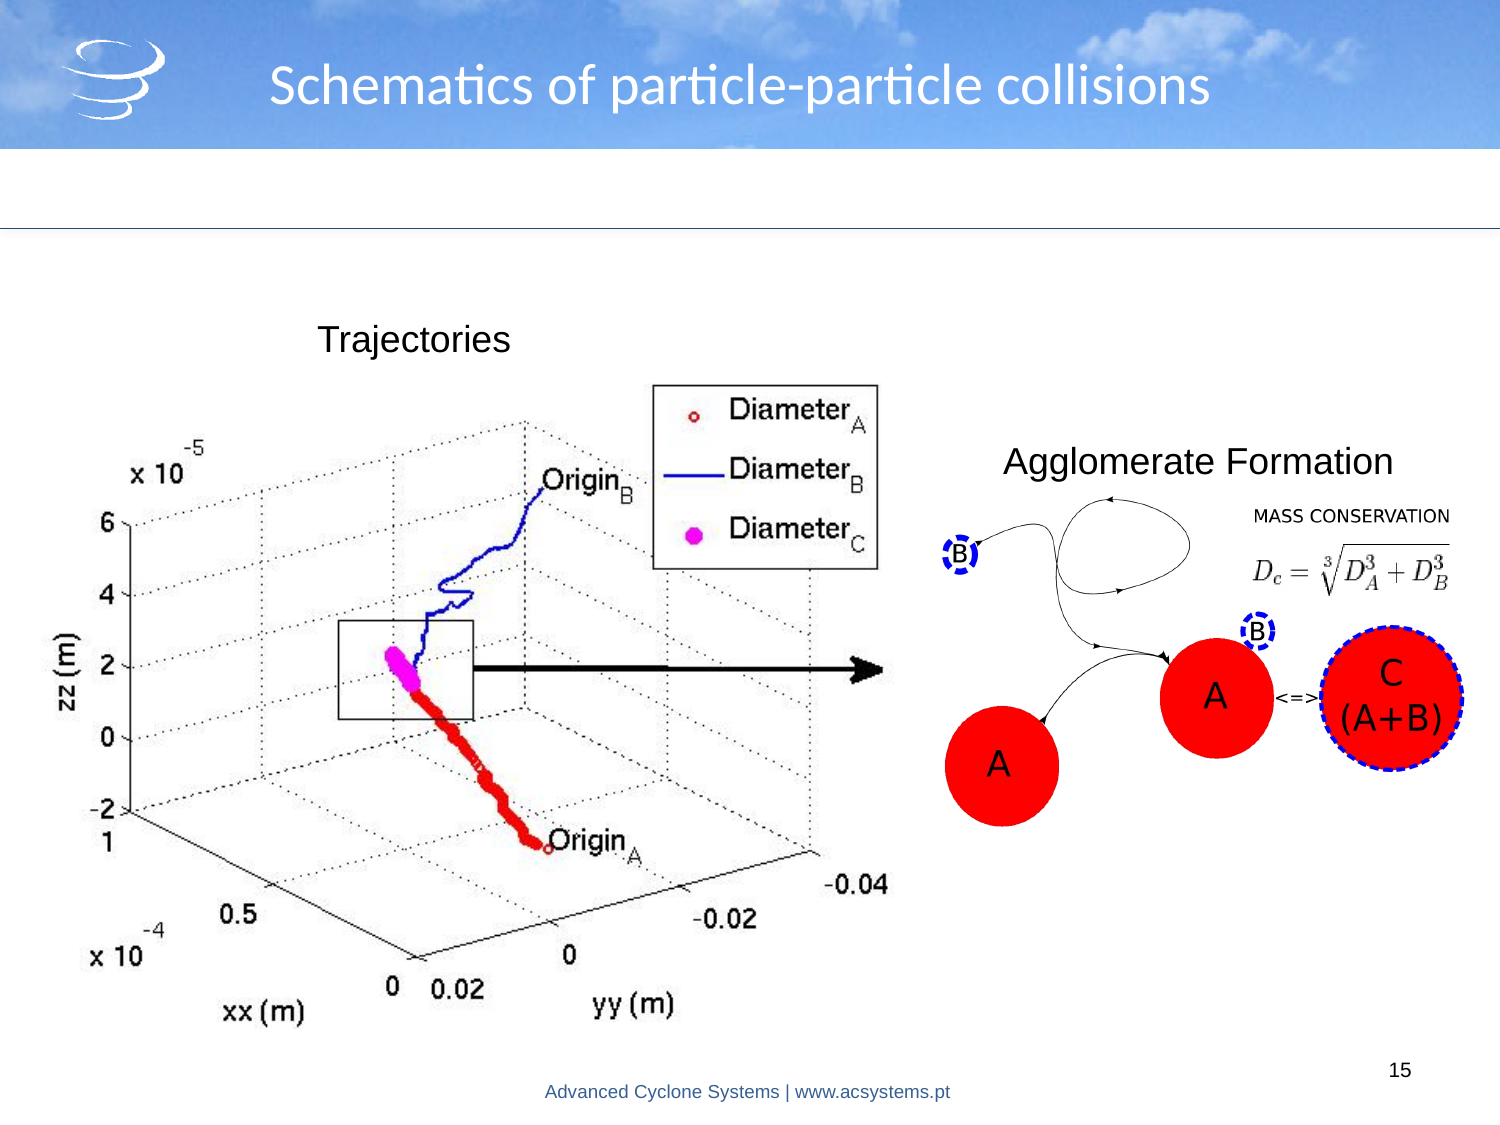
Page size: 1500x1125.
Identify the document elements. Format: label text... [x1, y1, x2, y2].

picture [938, 489, 1466, 863]
title Schematics of particle-particle collisions [173, 46, 1308, 116]
text_box Agglomerate Formation [988, 429, 1409, 488]
picture [0, 0, 1500, 149]
picture [17, 371, 894, 1029]
text_box Trajectories [302, 307, 526, 367]
slide_number 15 [1074, 1042, 1425, 1103]
